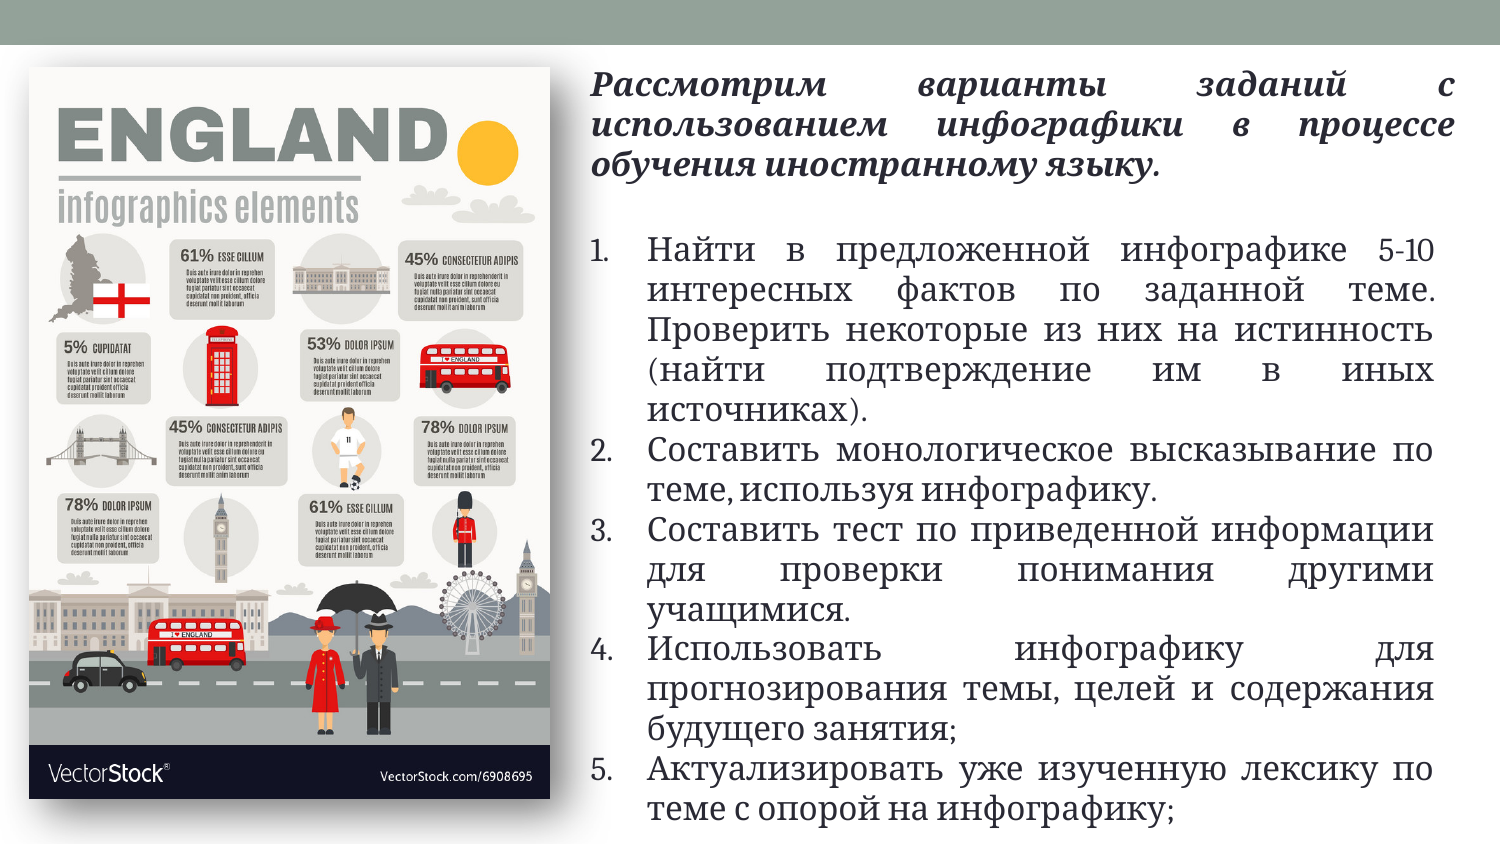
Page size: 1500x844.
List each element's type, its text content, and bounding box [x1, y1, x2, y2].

text_box Найти в предложенной инфографике 5-10 интересных фактов по заданной теме. Проверить некоторые из них на истинность (найти подтверждение им в иных источниках). Составить монологическое высказывание по теме, используя инфографику. Составить тест по приведенной информации для проверки понимания другими учащимися. Использовать инфографику для прогнозирования темы, целей и содержания будущего занятия; Актуализировать уже изученную лексику по теме с опорой на инфографику; [577, 220, 1450, 835]
text_box Рассмотрим варианты заданий с использованием инфографики в процессе обучения иностранному языку. [575, 55, 1471, 191]
picture [29, 67, 550, 799]
